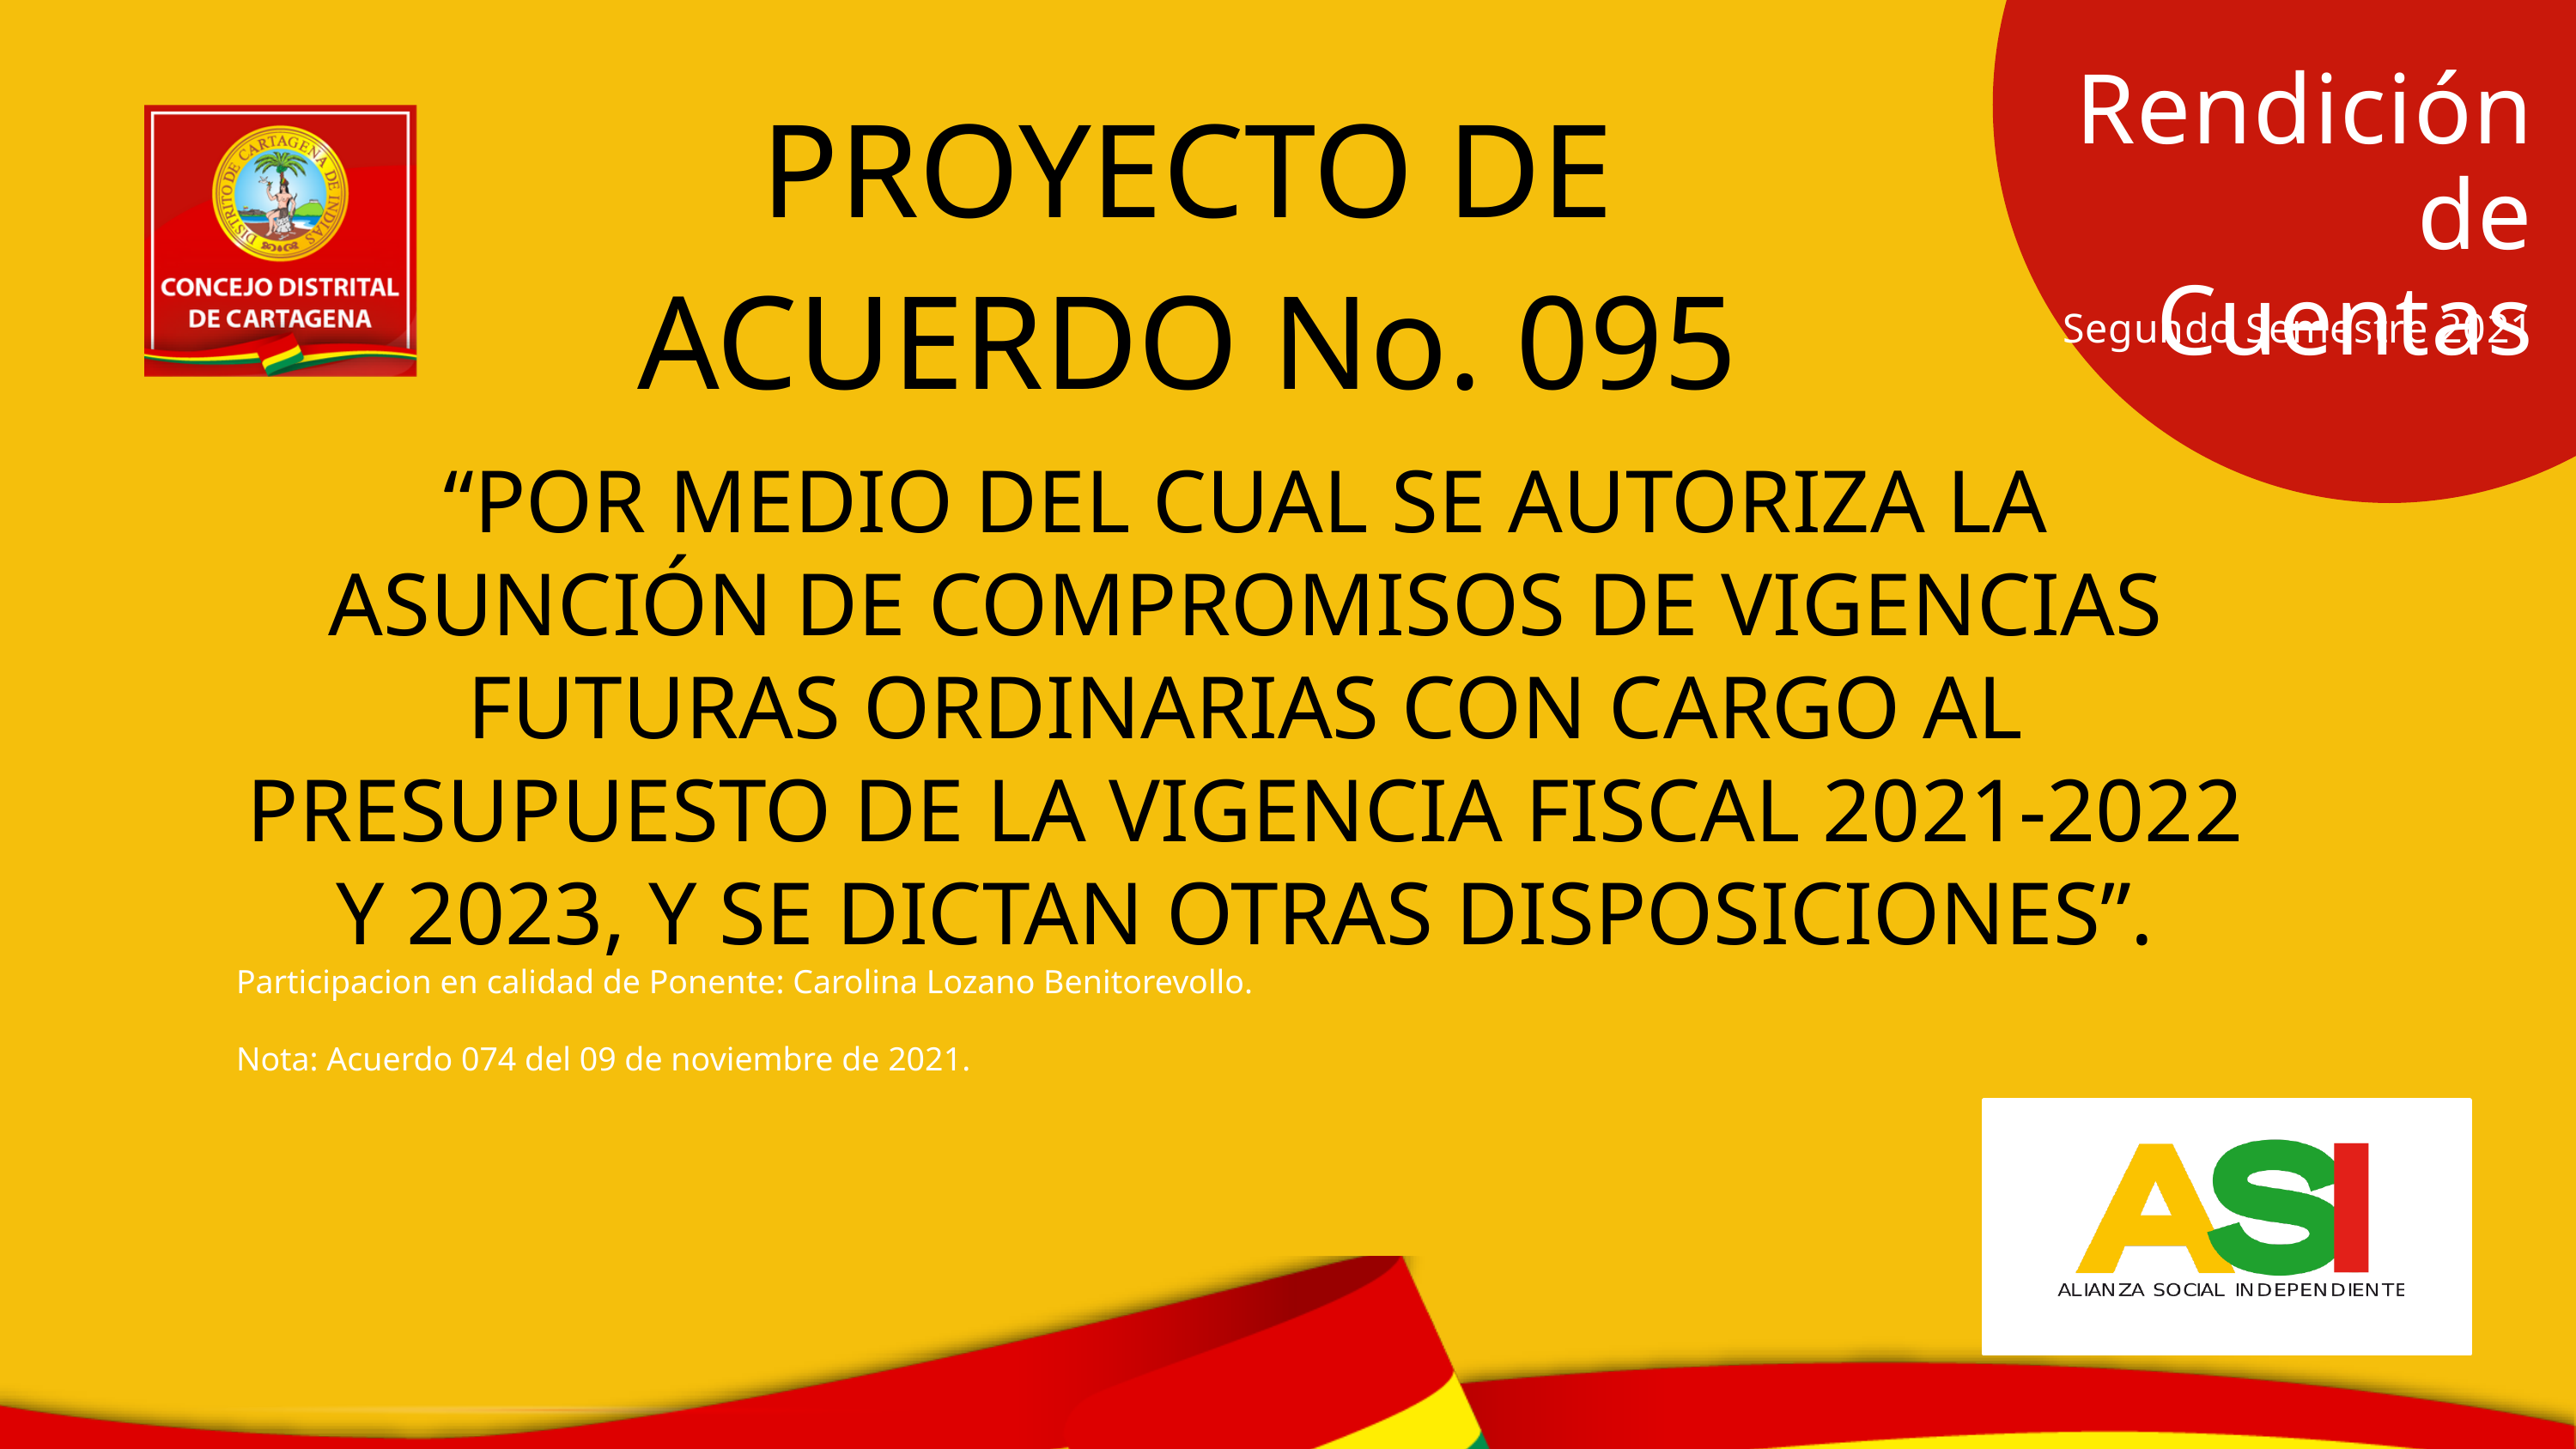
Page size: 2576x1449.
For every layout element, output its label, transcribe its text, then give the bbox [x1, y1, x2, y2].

text_box “POR MEDIO DEL CUAL SE AUTORIZA LA ASUNCIÓN DE COMPROMISOS DE VIGENCIAS FUTURAS ORDINARIAS CON CARGO AL PRESUPUESTO DE LA VIGENCIA FISCAL 2021-2022 Y 2023, Y SE DICTAN OTRAS DISPOSICIONES”. Participacion en calidad de Ponente: Carolina Lozano Benitorevollo. Nota: Acuerdo 074 del 09 de noviembre de 2021. [236, 446, 2257, 1078]
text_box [1990, 0, 2576, 504]
text_box PROYECTO DE ACUERDO No. 095 [531, 71, 1844, 415]
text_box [2044, 52, 2534, 349]
text_box [1982, 1098, 2472, 1253]
picture [144, 104, 417, 377]
picture [0, 1110, 2576, 1449]
